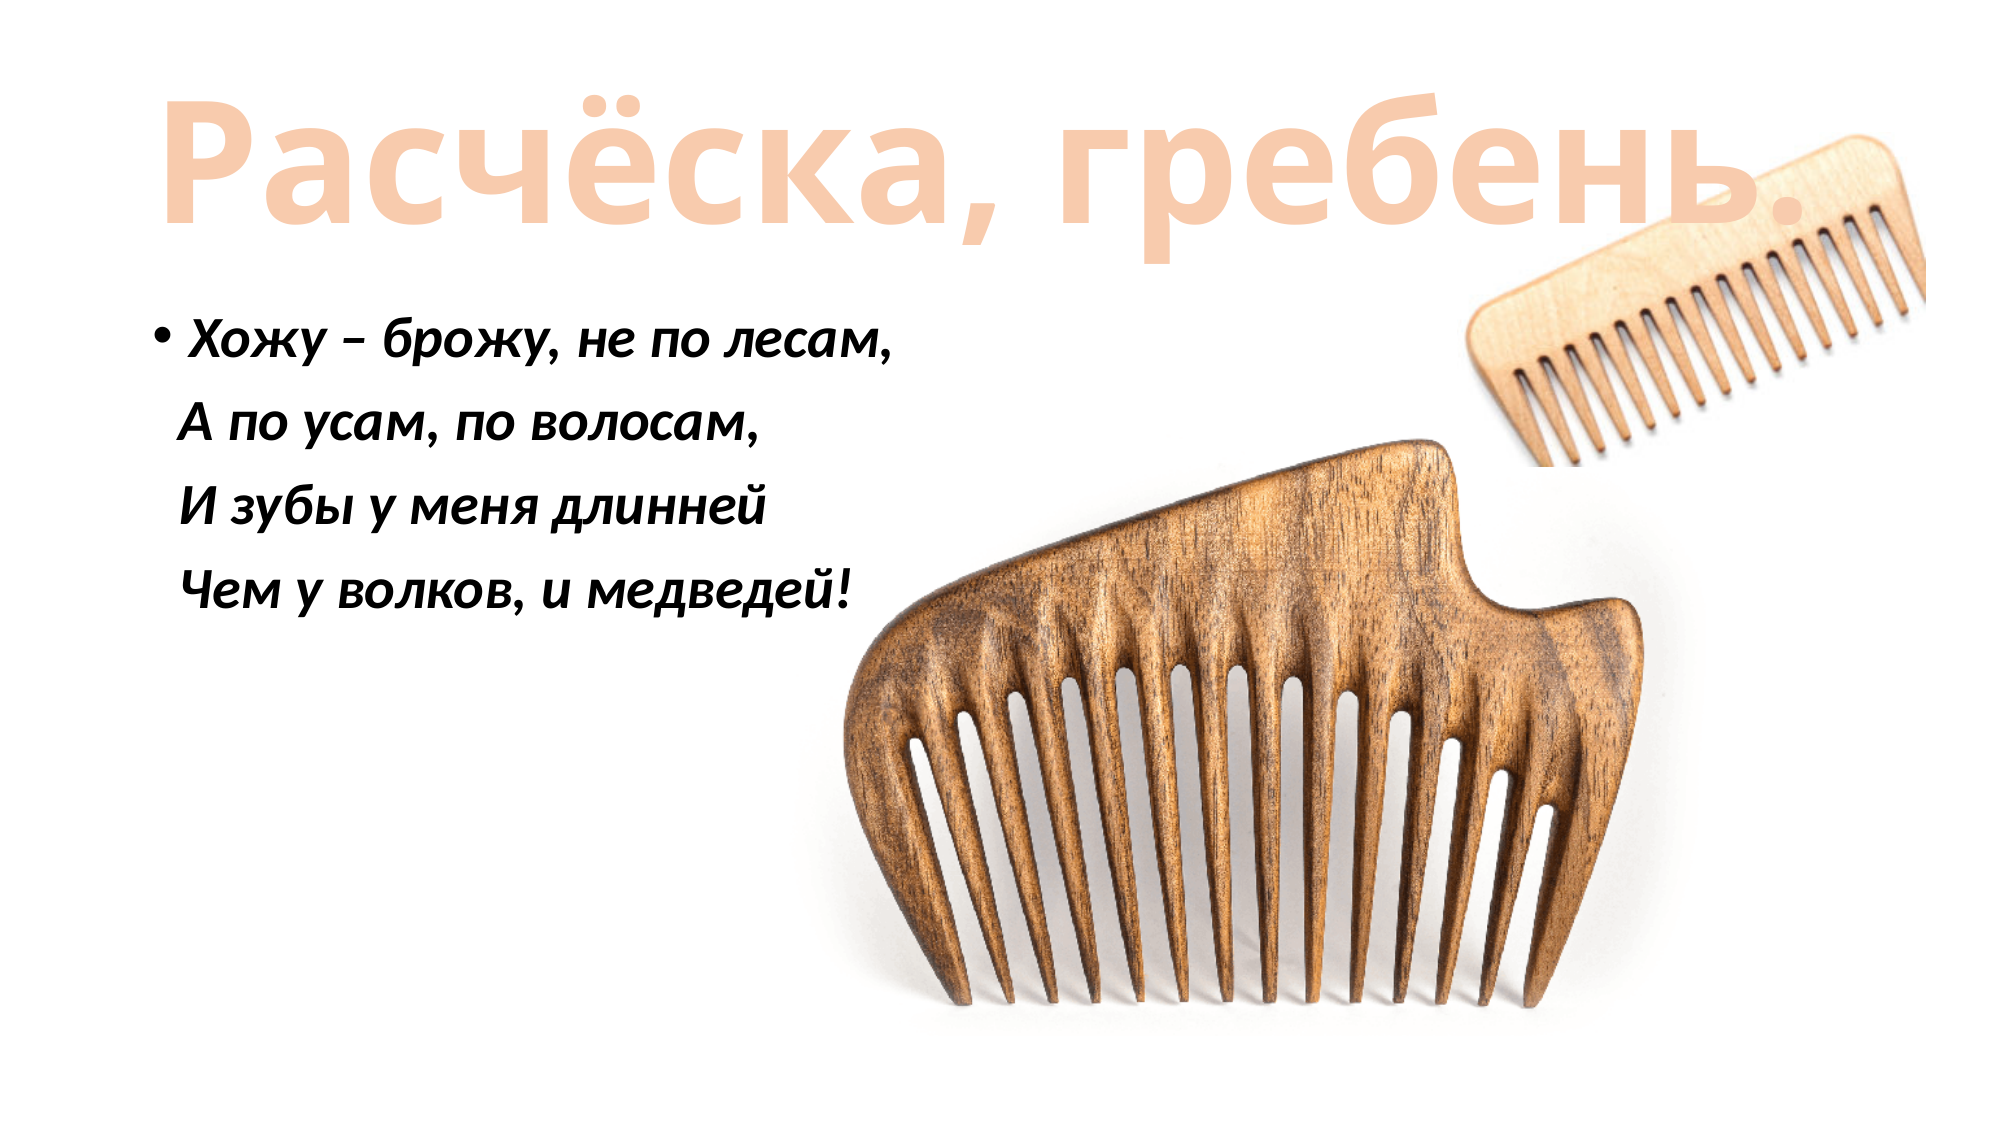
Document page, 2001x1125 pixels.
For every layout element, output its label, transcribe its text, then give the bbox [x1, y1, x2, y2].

picture [779, 132, 1926, 1036]
title Расчёска, гребень. [137, 59, 1863, 278]
list Хожу – брожу, не по лесам, А по усам, по волосам, И зубы у меня длинней Чем у волков, и медведей! [137, 299, 933, 639]
